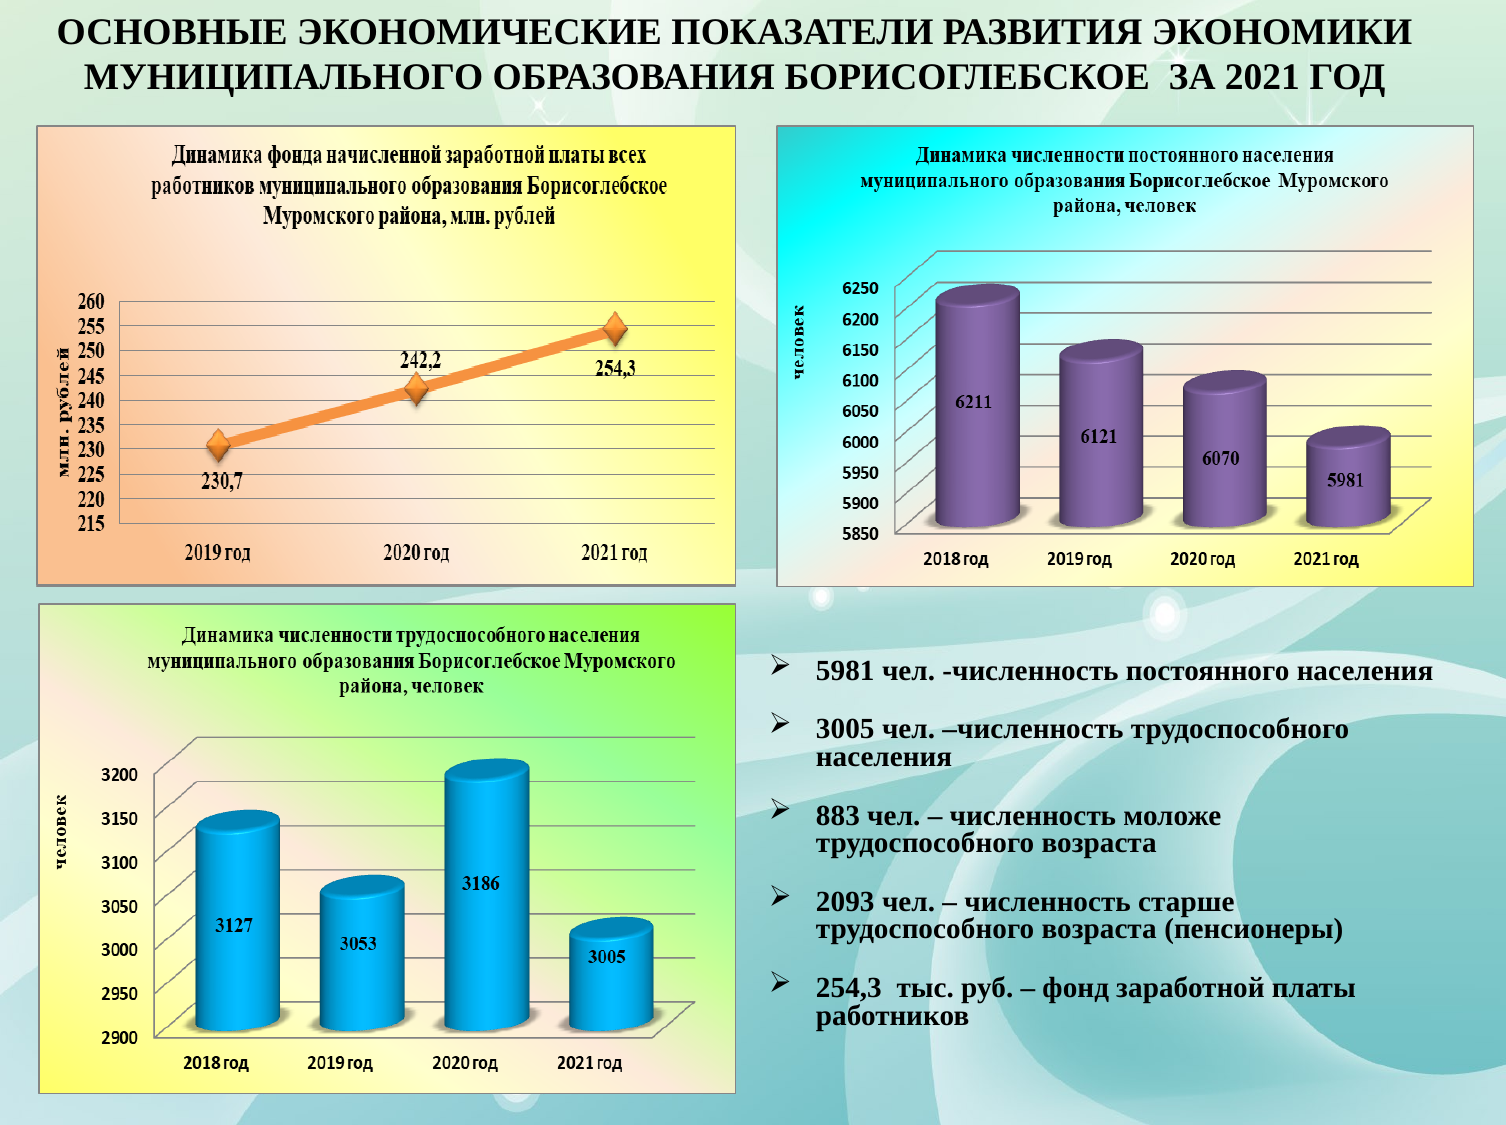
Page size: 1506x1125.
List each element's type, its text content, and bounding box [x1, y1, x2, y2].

picture [0, 0, 1506, 1125]
text_box 5981 чел. -численность постоянного населения 3005 чел. –численность трудоспособного населения 883 чел. – численность моложе трудоспособного возраста 2093 чел. – численность старше трудоспособного возраста (пенсионеры) 254,3 тыс. руб. – фонд заработной платы работников [754, 651, 1459, 1039]
text_box ОСНОВНЫЕ ЭКОНОМИЧЕСКИЕ ПОКАЗАТЕЛИ РАЗВИТИЯ ЭКОНОМИКИ МУНИЦИПАЛЬНОГО ОБРАЗОВАНИЯ БОРИСОГЛЕБСКОЕ ЗА 2021 ГОД [32, 0, 1438, 105]
